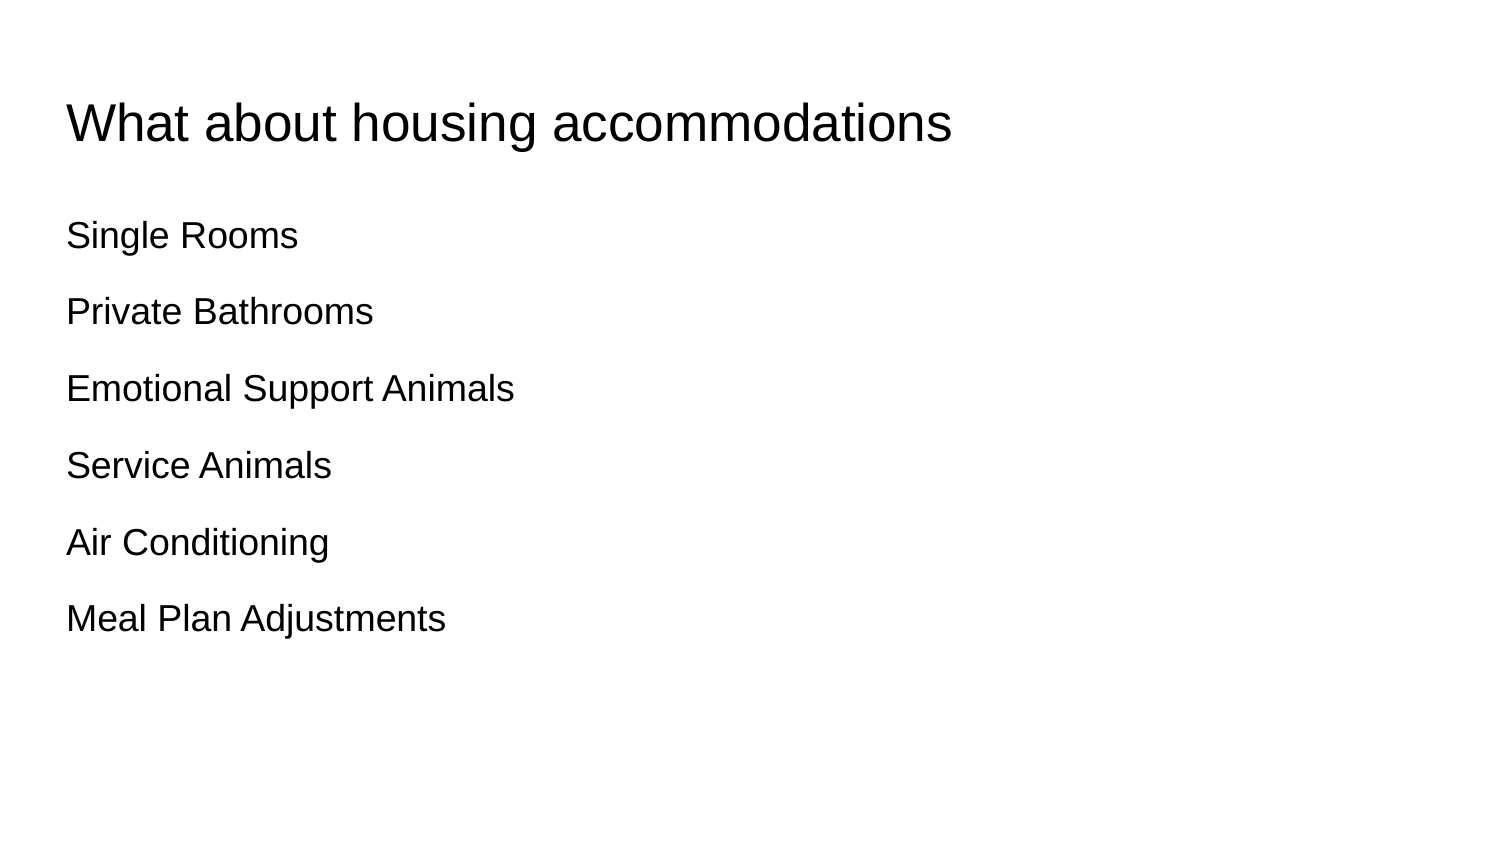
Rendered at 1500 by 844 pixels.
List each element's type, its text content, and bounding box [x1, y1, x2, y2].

list Single Rooms Private Bathrooms Emotional Support Animals Service Animals Air Conditioning Meal Plan Adjustments [51, 189, 1449, 750]
title What about housing accommodations [51, 72, 1449, 167]
